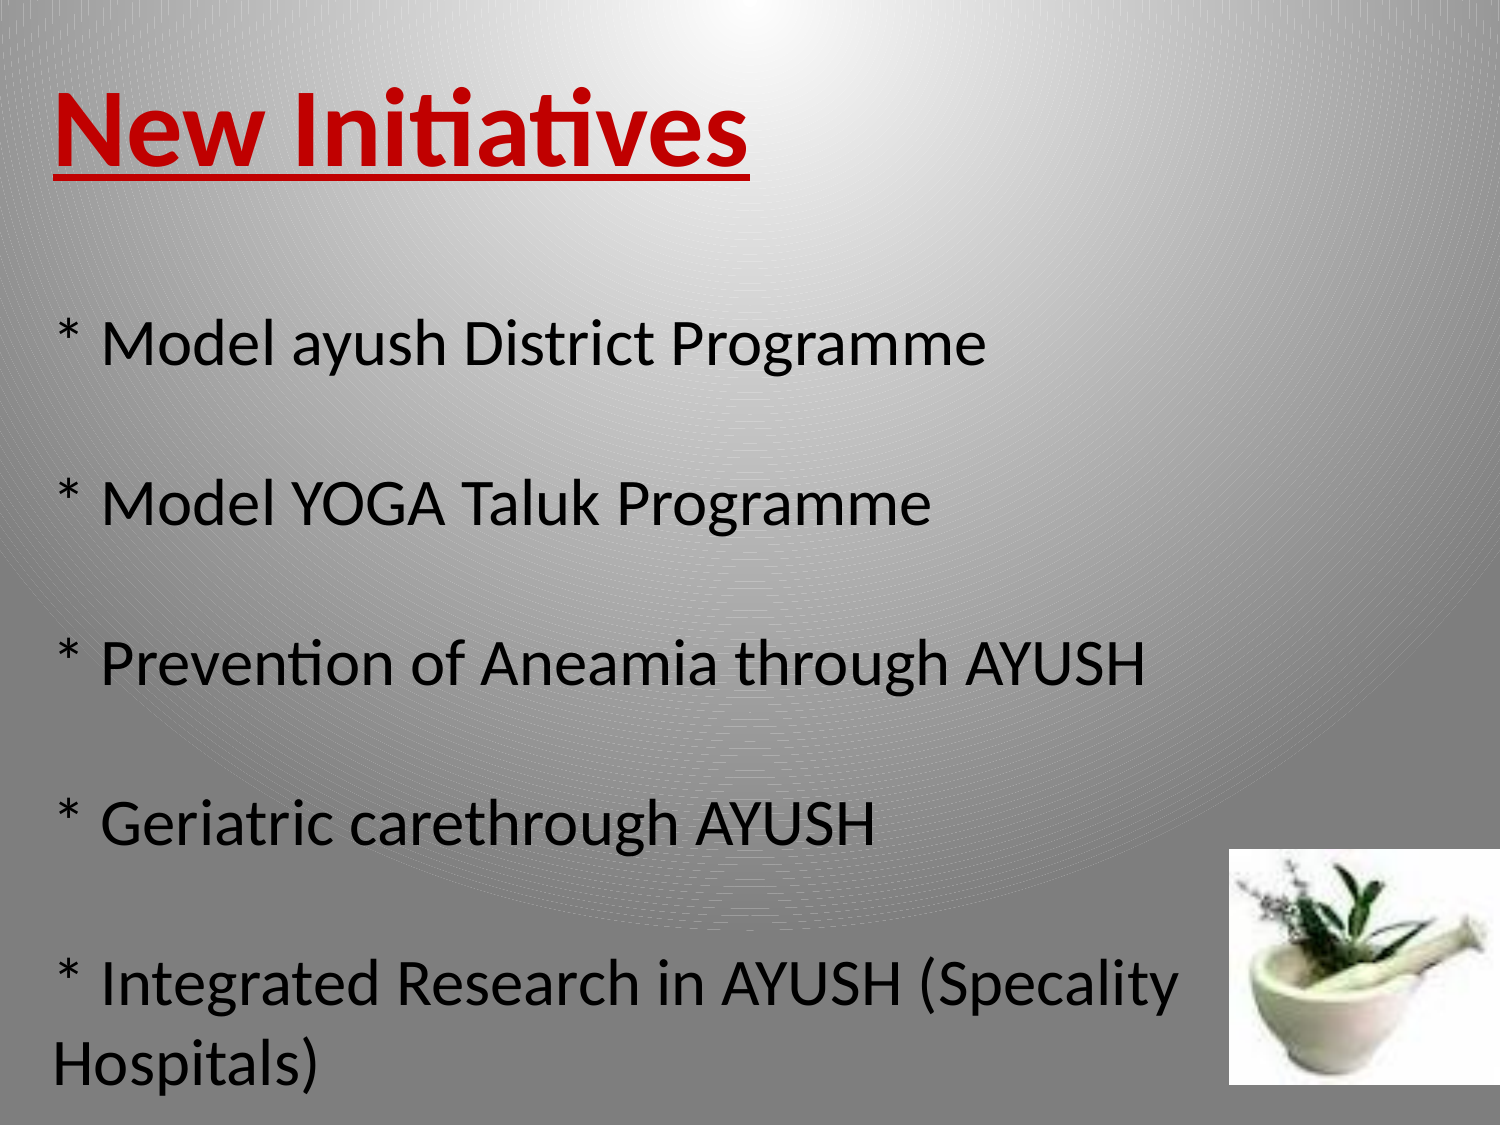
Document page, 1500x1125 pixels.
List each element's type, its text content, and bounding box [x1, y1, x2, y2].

title New Initiatives * Model ayush District Programme * Model YOGA Taluk Programme * Prevention of Aneamia through AYUSH * Geriatric carethrough AYUSH * Integrated Research in AYUSH (Specality Hospitals) [37, 62, 1388, 901]
picture [1229, 849, 1500, 1085]
